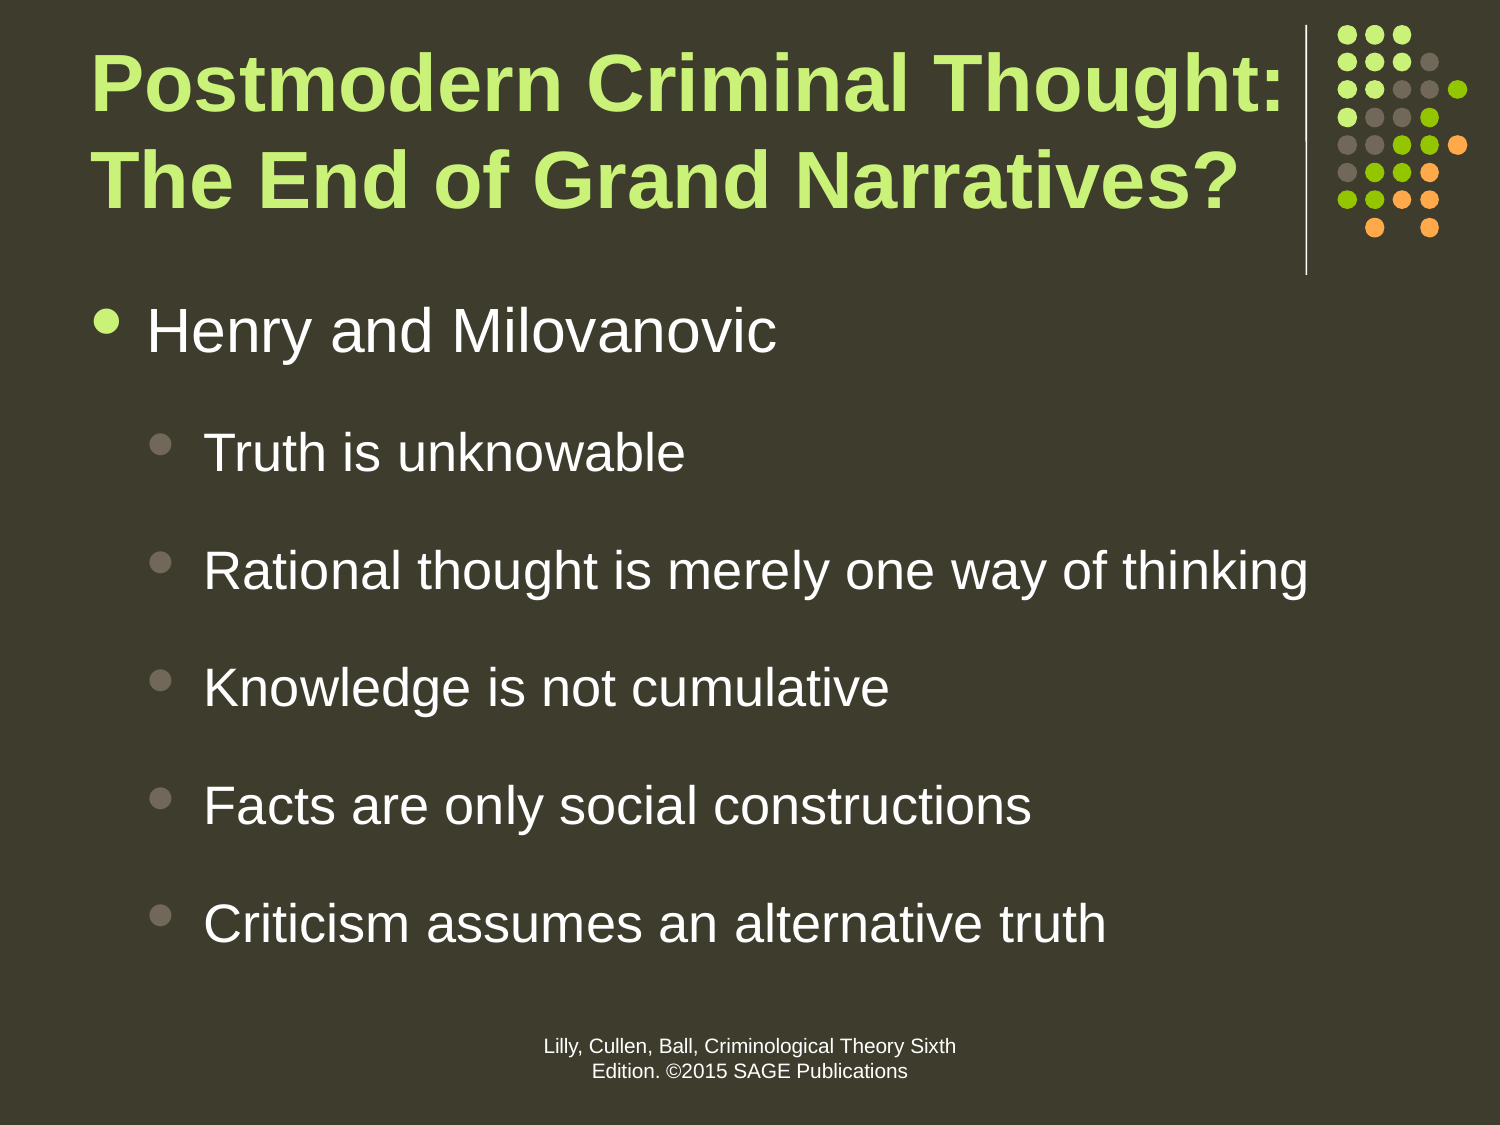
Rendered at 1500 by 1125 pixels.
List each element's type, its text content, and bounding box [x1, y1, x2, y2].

title Postmodern Criminal Thought: The End of Grand Narratives? [74, 19, 1313, 233]
list Henry and Milovanovic Truth is unknowable Rational thought is merely one way of thinking Knowledge is not cumulative Facts are only social constructions Criticism assumes an alternative truth [74, 281, 1426, 1006]
footer Lilly, Cullen, Ball, Criminological Theory Sixth Edition. ©2015 SAGE Publications [512, 1024, 988, 1101]
